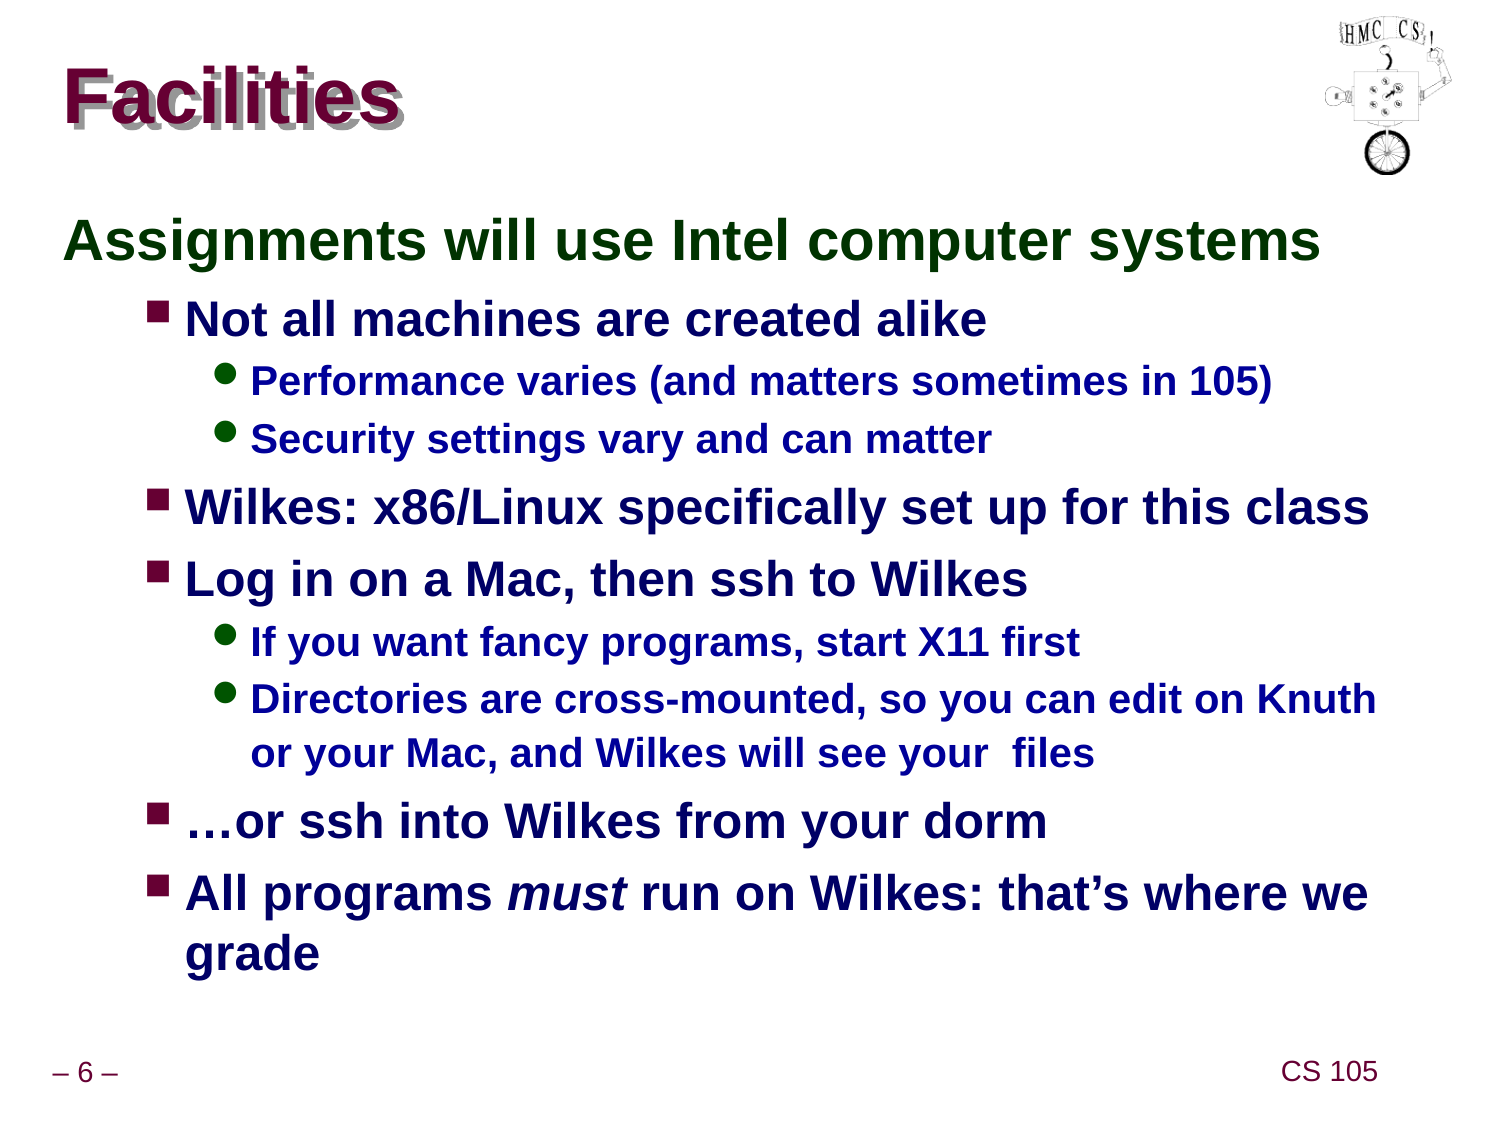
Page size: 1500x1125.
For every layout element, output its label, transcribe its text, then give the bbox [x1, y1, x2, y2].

list Assignments will use Intel computer systems Not all machines are created alike Performance varies (and matters sometimes in 105) Security settings vary and can matter Wilkes: x86/Linux specifically set up for this class Log in on a Mac, then ssh to Wilkes If you want fancy programs, start X11 first Directories are cross-mounted, so you can edit on Knuth or your Mac, and Wilkes will see your files …or ssh into Wilkes from your dorm All programs must run on Wilkes: that’s where we grade [47, 200, 1411, 1058]
picture [1325, 12, 1452, 175]
title Facilities [62, 37, 1288, 160]
